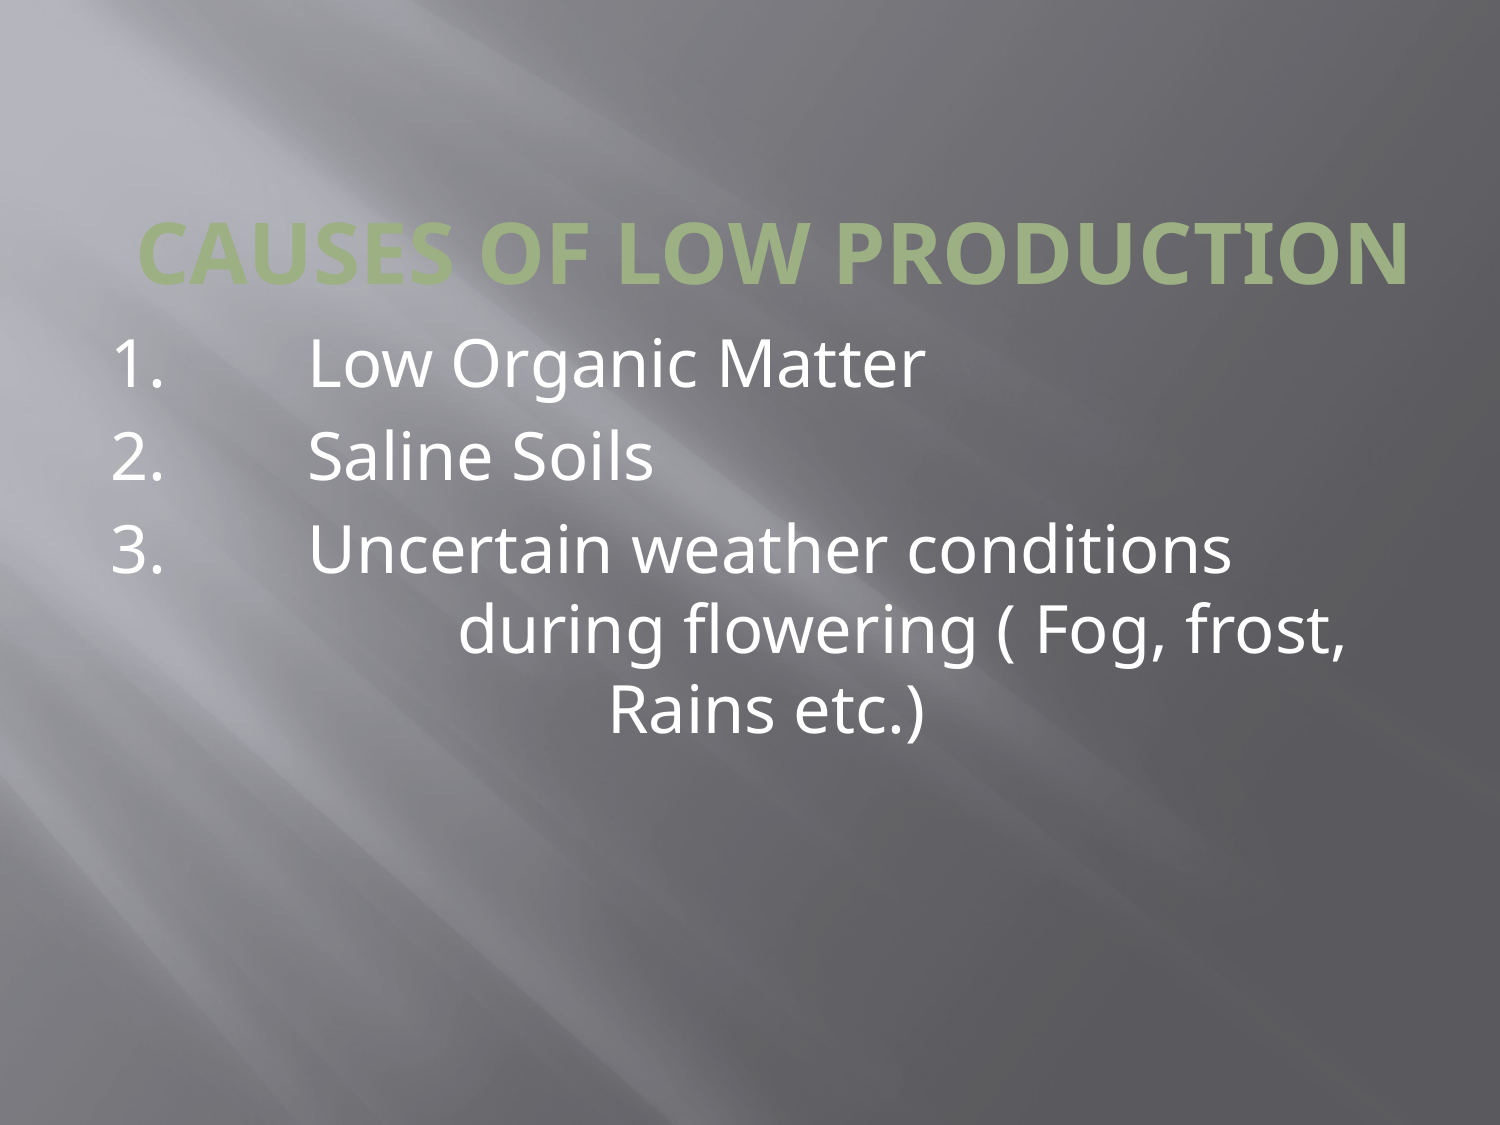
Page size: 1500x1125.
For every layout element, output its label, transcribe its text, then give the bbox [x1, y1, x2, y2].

title CAUSES OF LOW PRODUCTION [50, 174, 1500, 325]
list 1. Low Organic Matter 2. Saline Soils 3. Uncertain weather conditions during flowering ( Fog, frost, Rains etc.) [0, 200, 1463, 1000]
